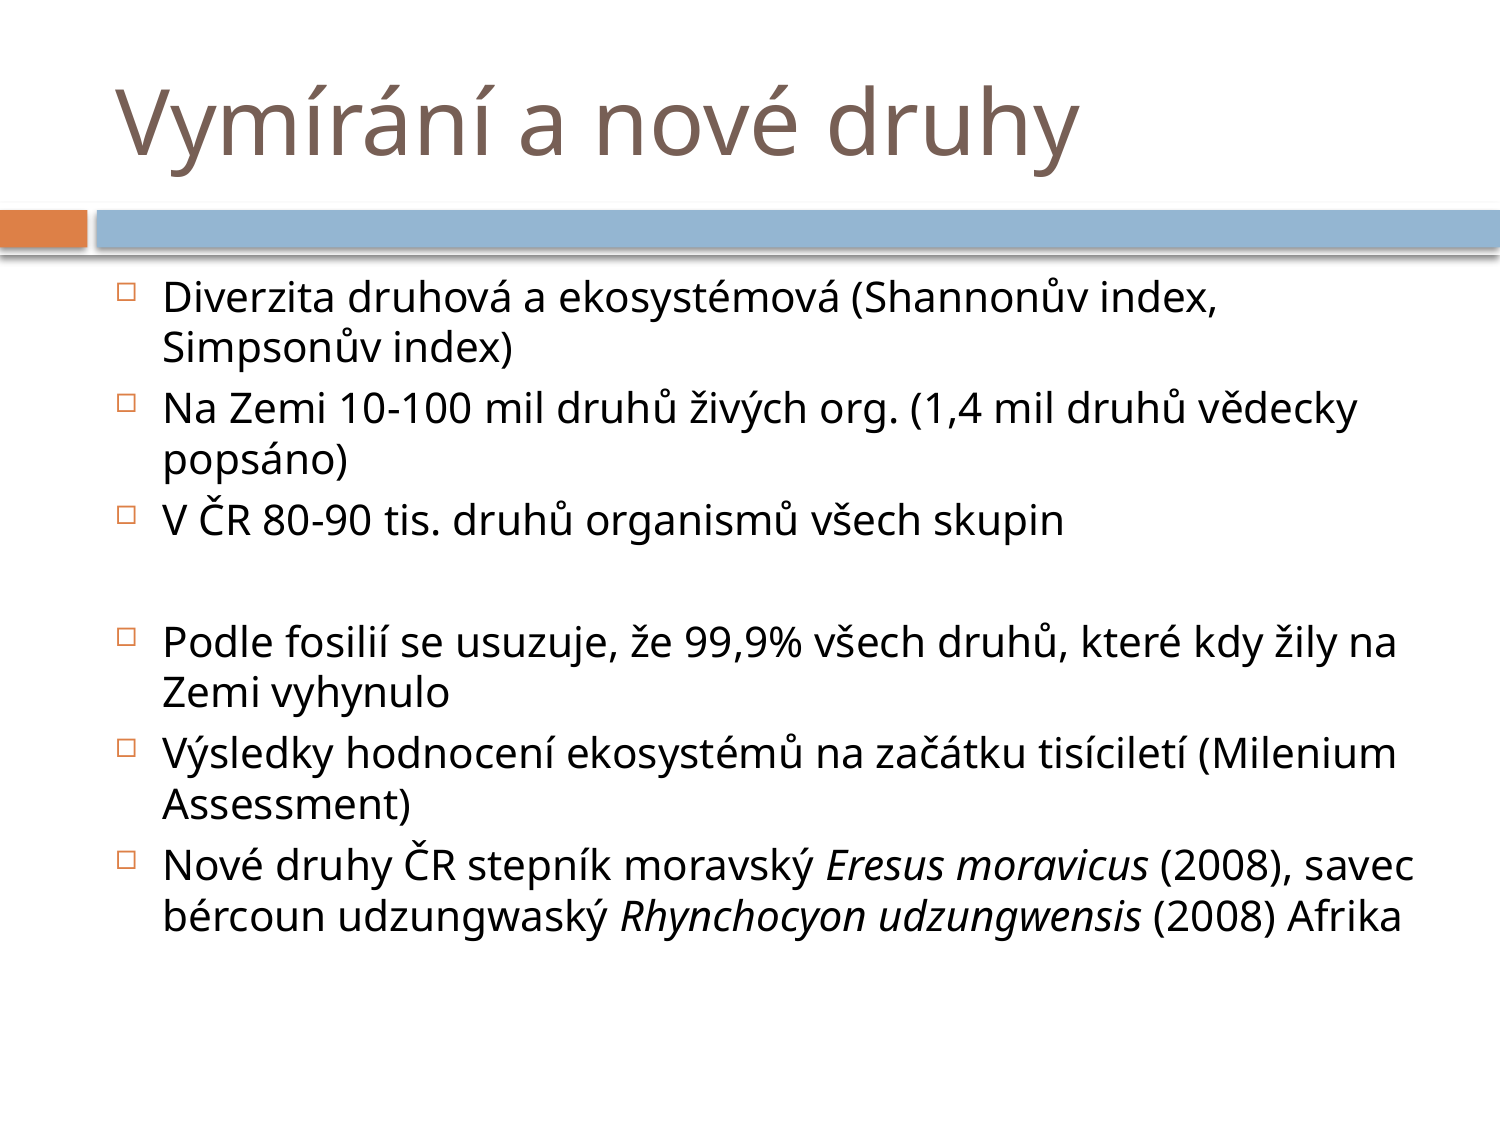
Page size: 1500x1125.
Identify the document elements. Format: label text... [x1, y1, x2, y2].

list Diverzita druhová a ekosystémová (Shannonův index, Simpsonův index) Na Zemi 10-100 mil druhů živých org. (1,4 mil druhů vědecky popsáno) V ČR 80-90 tis. druhů organismů všech skupin Podle fosilií se usuzuje, že 99,9% všech druhů, které kdy žily na Zemi vyhynulo Výsledky hodnocení ekosystémů na začátku tisíciletí (Milenium Assessment) Nové druhy ČR stepník moravský Eresus moravicus (2008), savec bércoun udzungwaský Rhynchocyon udzungwensis (2008) Afrika [100, 262, 1438, 1000]
title Vymírání a nové druhy [100, 37, 1438, 200]
